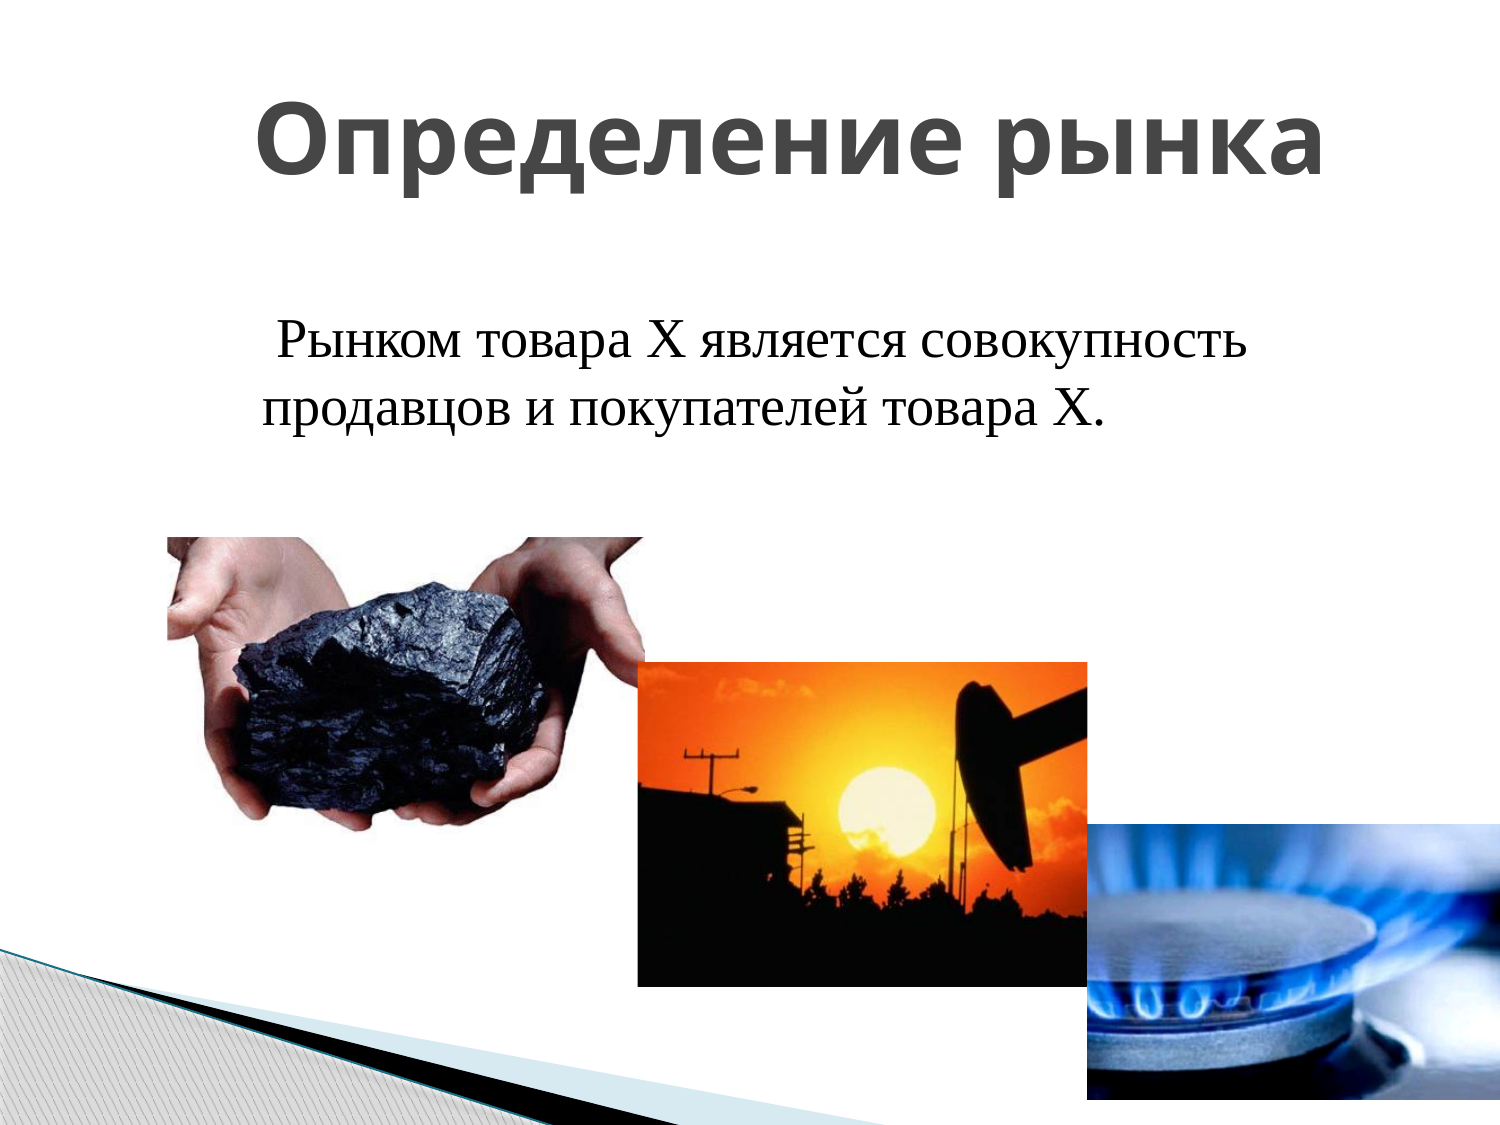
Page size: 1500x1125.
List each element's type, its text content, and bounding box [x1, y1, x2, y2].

picture [167, 537, 1500, 1100]
title Определение рынка [237, 43, 1463, 225]
list Рынком товара X является совокупность продавцов и покупателей товара X. [187, 293, 1463, 488]
